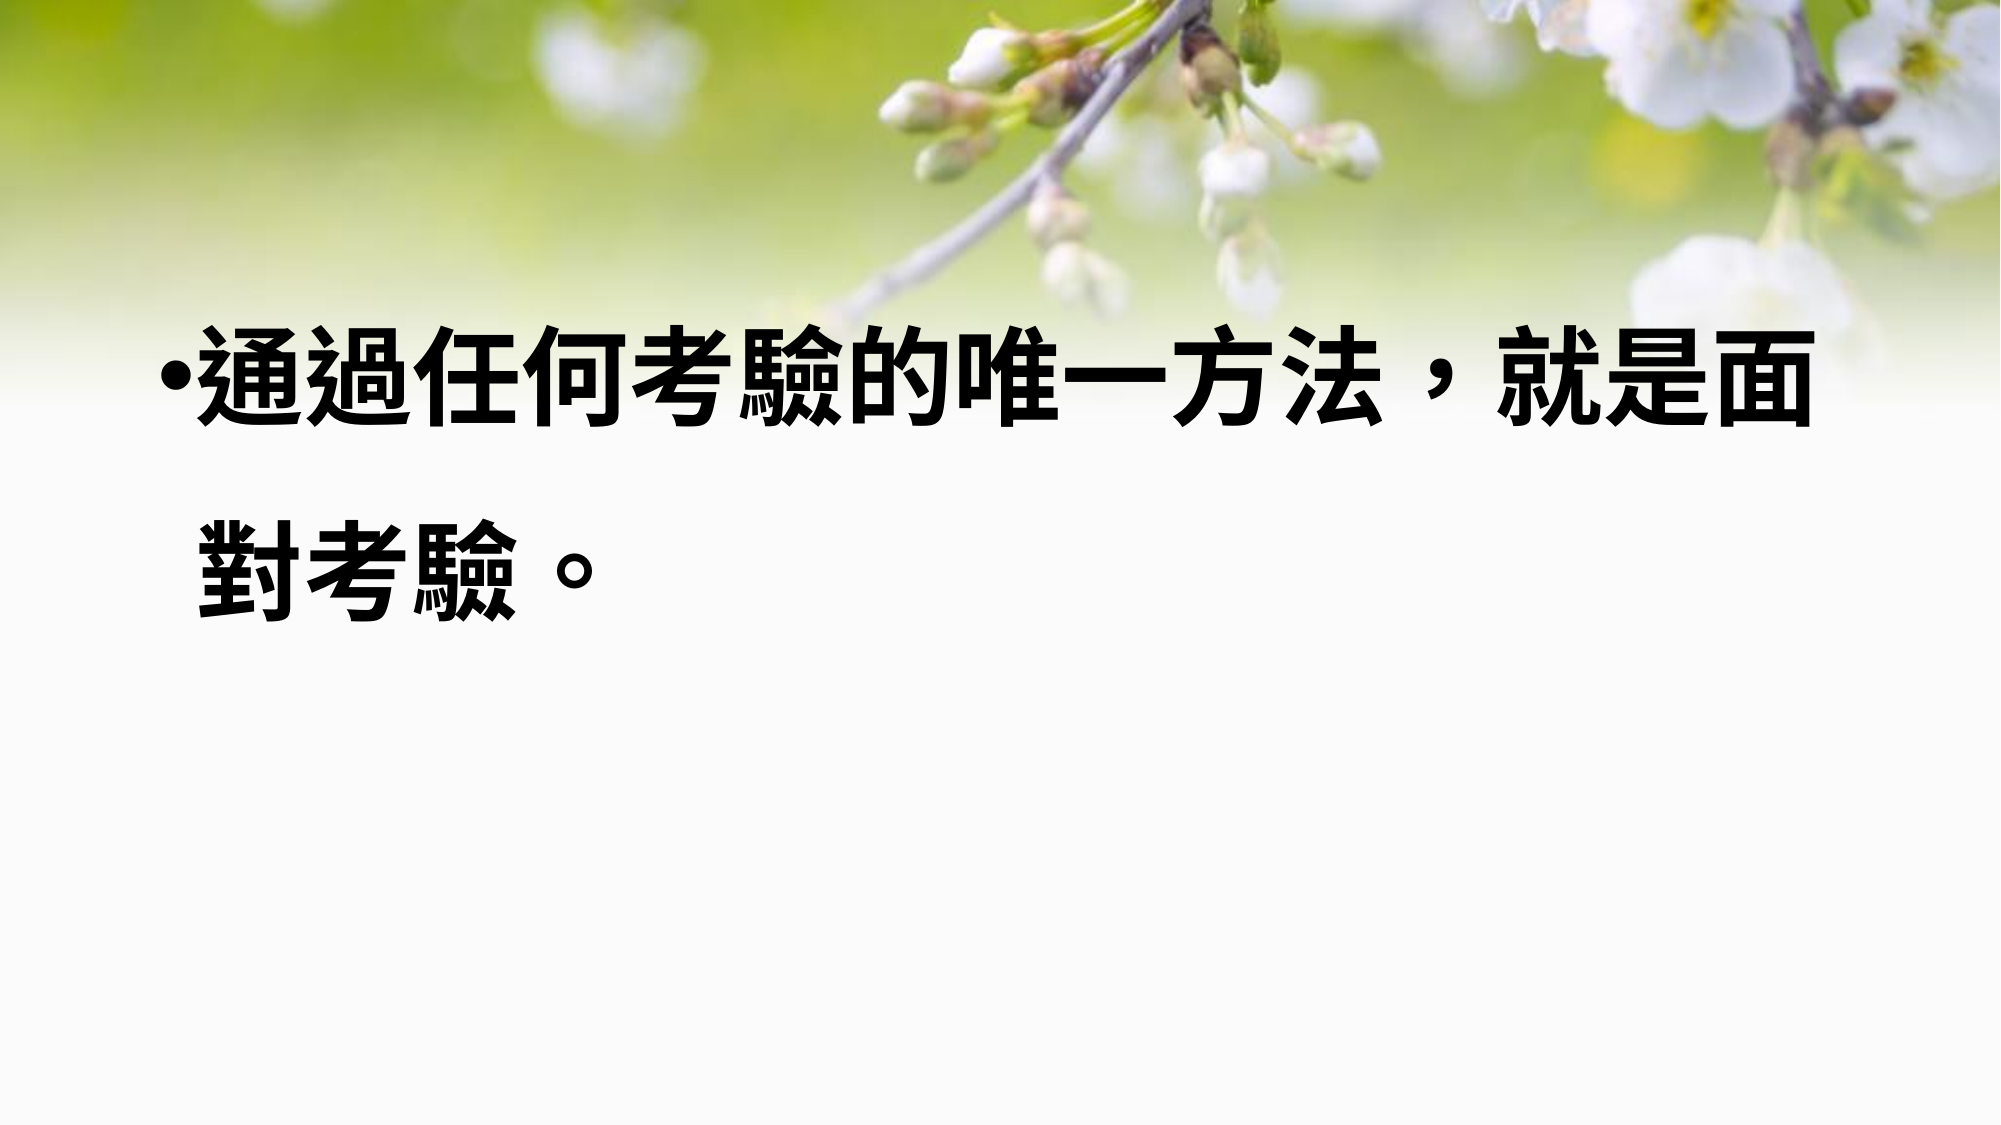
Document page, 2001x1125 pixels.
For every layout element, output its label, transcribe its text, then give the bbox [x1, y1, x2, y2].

picture [0, 0, 2001, 1125]
list 通過任何考驗的唯一方法，就是面對考驗。 [142, 237, 1863, 1091]
